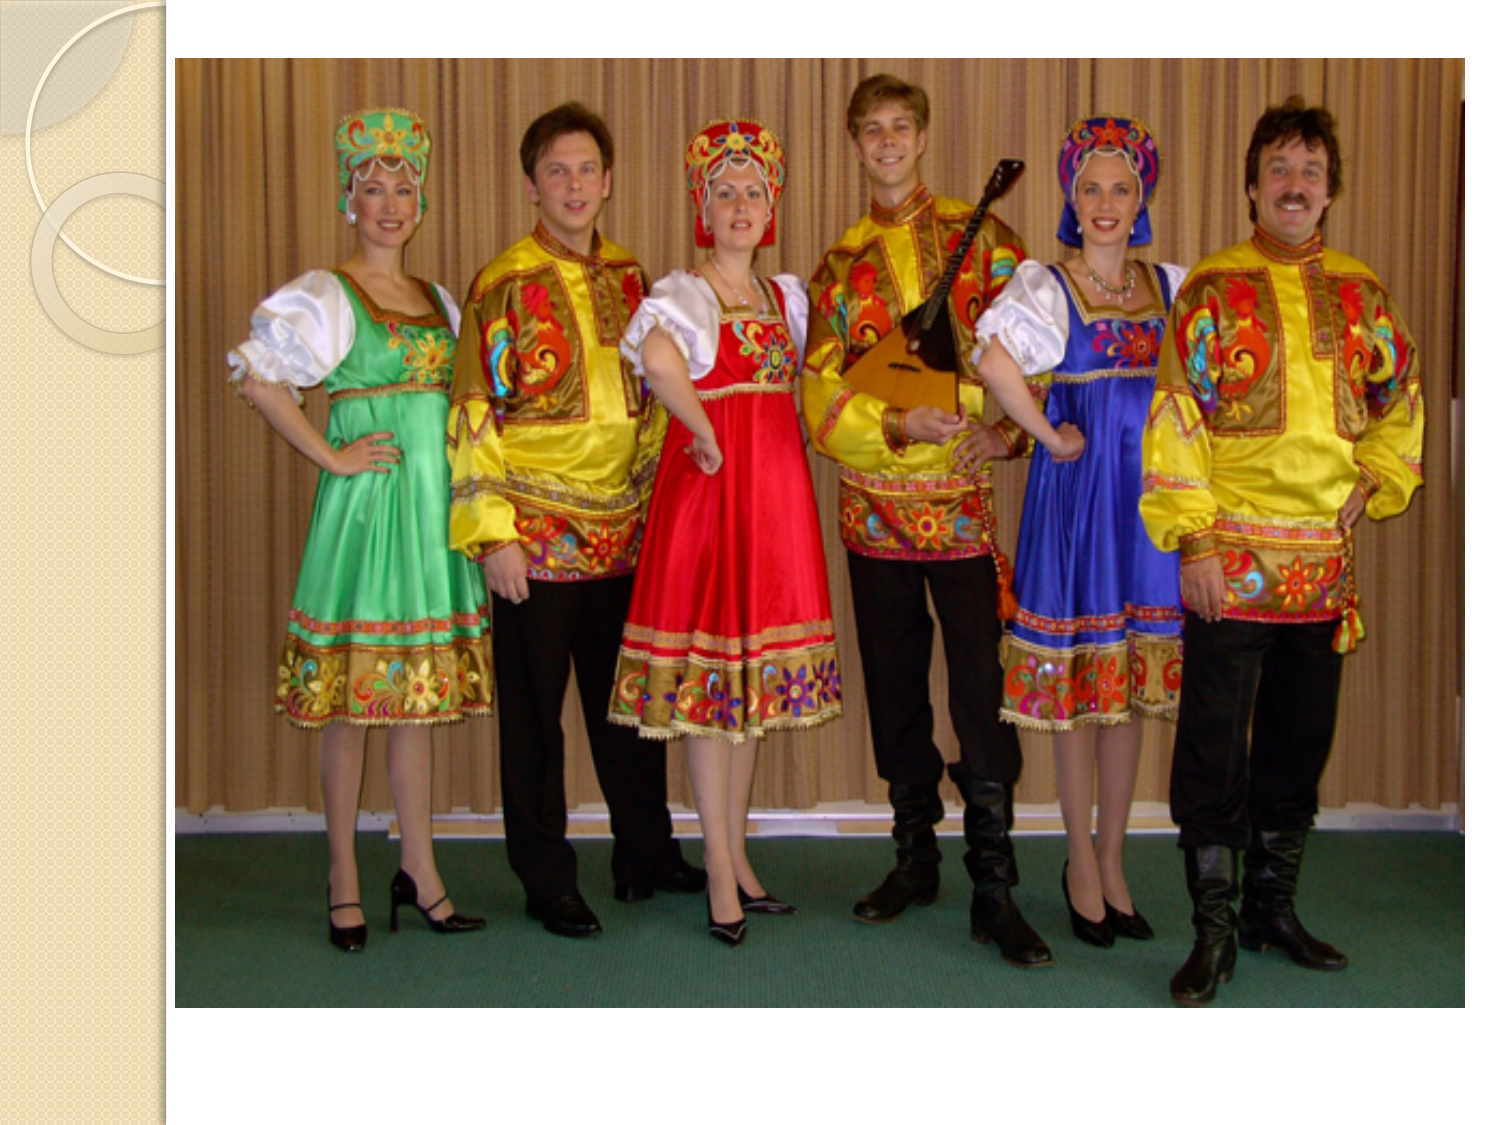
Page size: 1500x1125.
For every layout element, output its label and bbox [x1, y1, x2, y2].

list [175, 58, 1465, 1008]
